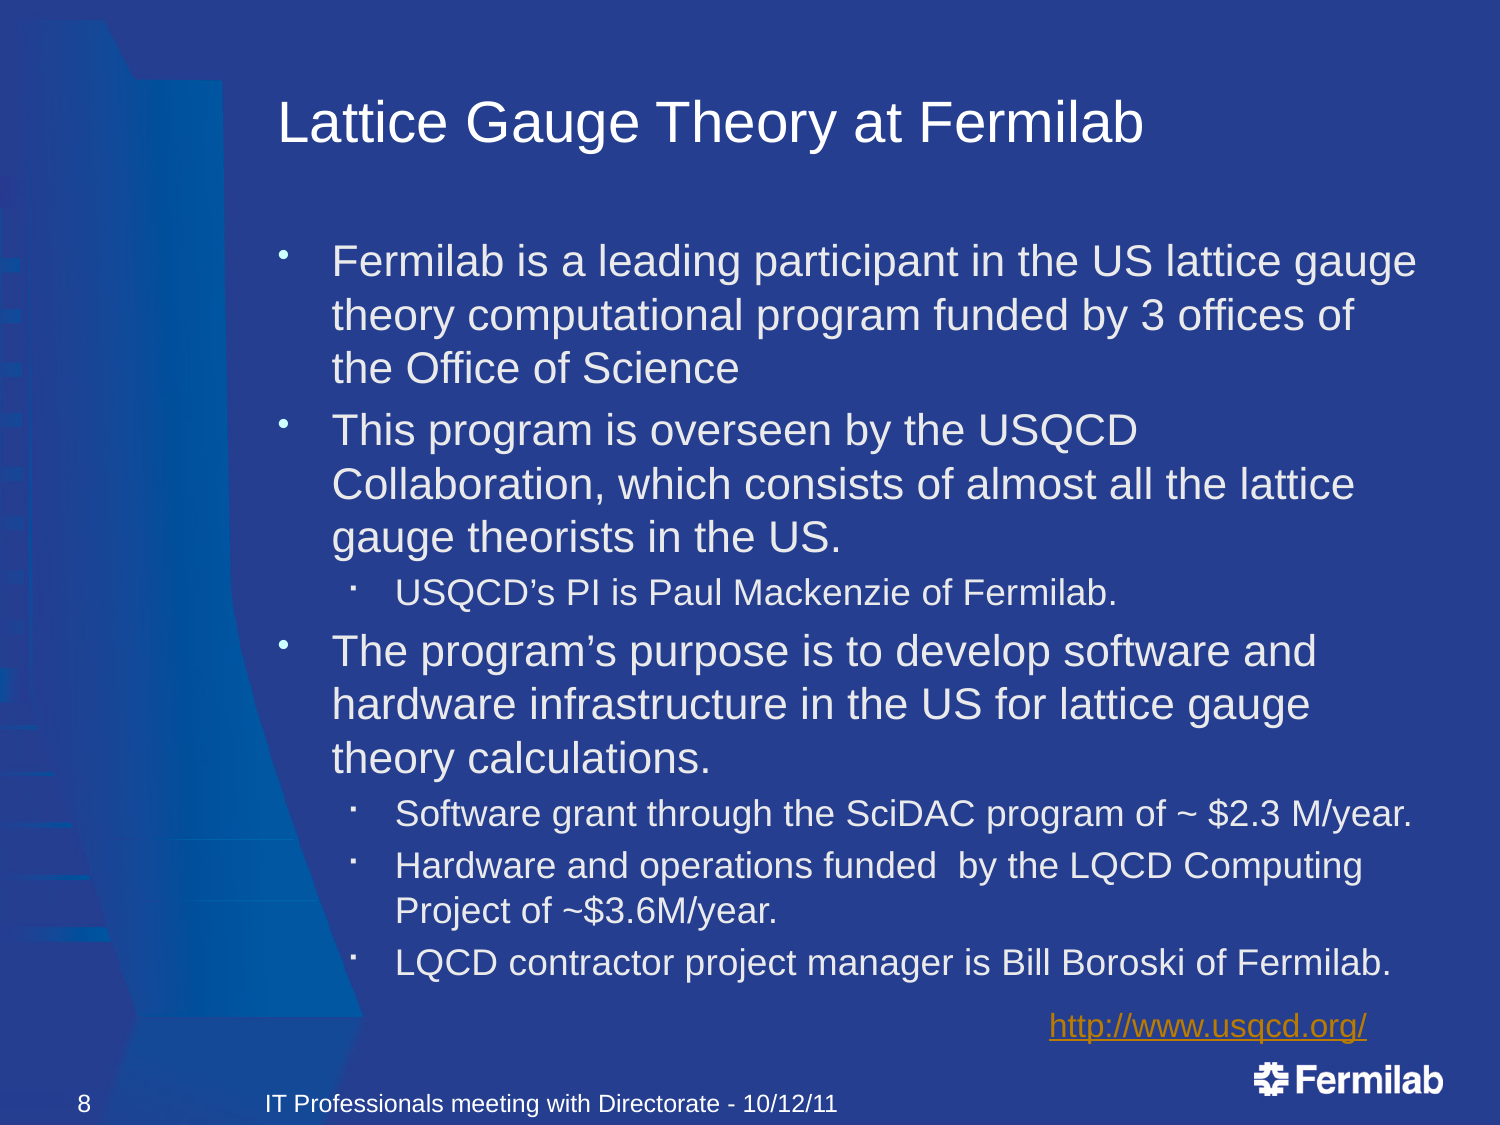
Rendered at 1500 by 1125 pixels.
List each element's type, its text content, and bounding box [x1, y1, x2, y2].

picture [0, 0, 1500, 1125]
title Lattice Gauge Theory at Fermilab [262, 37, 1438, 200]
footer IT Professionals meeting with Directorate - 10/12/11 [249, 1043, 1235, 1125]
list Fermilab is a leading participant in the US lattice gauge theory computational program funded by 3 offices of the Office of Science This program is overseen by the USQCD Collaboration, which consists of almost all the lattice gauge theorists in the US. USQCD’s PI is Paul Mackenzie of Fermilab. The program’s purpose is to develop software and hardware infrastructure in the US for lattice gauge theory calculations. Software grant through the SciDAC program of ~ $2.3 M/year. Hardware and operations funded by the LQCD Computing Project of ~$3.6M/year. LQCD contractor project manager is Bill Boroski of Fermilab. [262, 224, 1438, 1000]
slide_number 8 [62, 1034, 188, 1125]
text_box http://www.usqcd.org/ [1034, 996, 1383, 1122]
